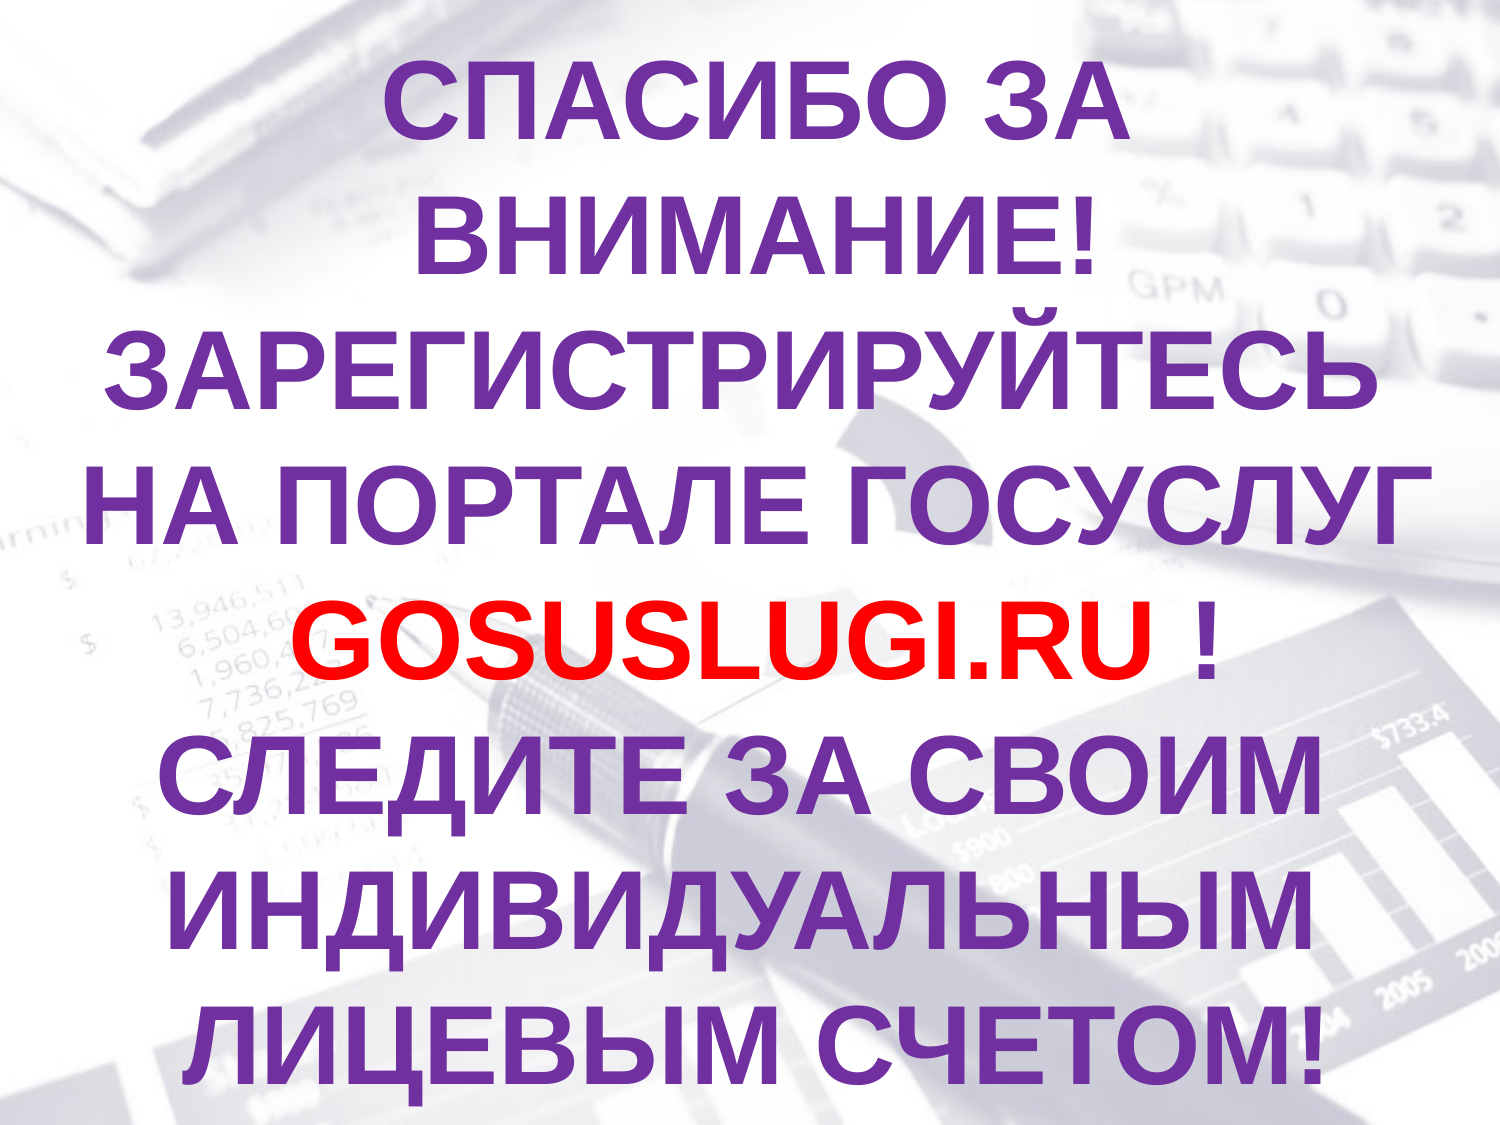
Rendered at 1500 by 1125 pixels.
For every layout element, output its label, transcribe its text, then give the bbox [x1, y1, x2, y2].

picture [0, 0, 1500, 1125]
text_box Спасибо за внимание! Зарегистрируйтесь на портале госуслуг gosuslugi.ru ! Следите за своим индивидуальным лицевым счетом! [14, 19, 1500, 1115]
